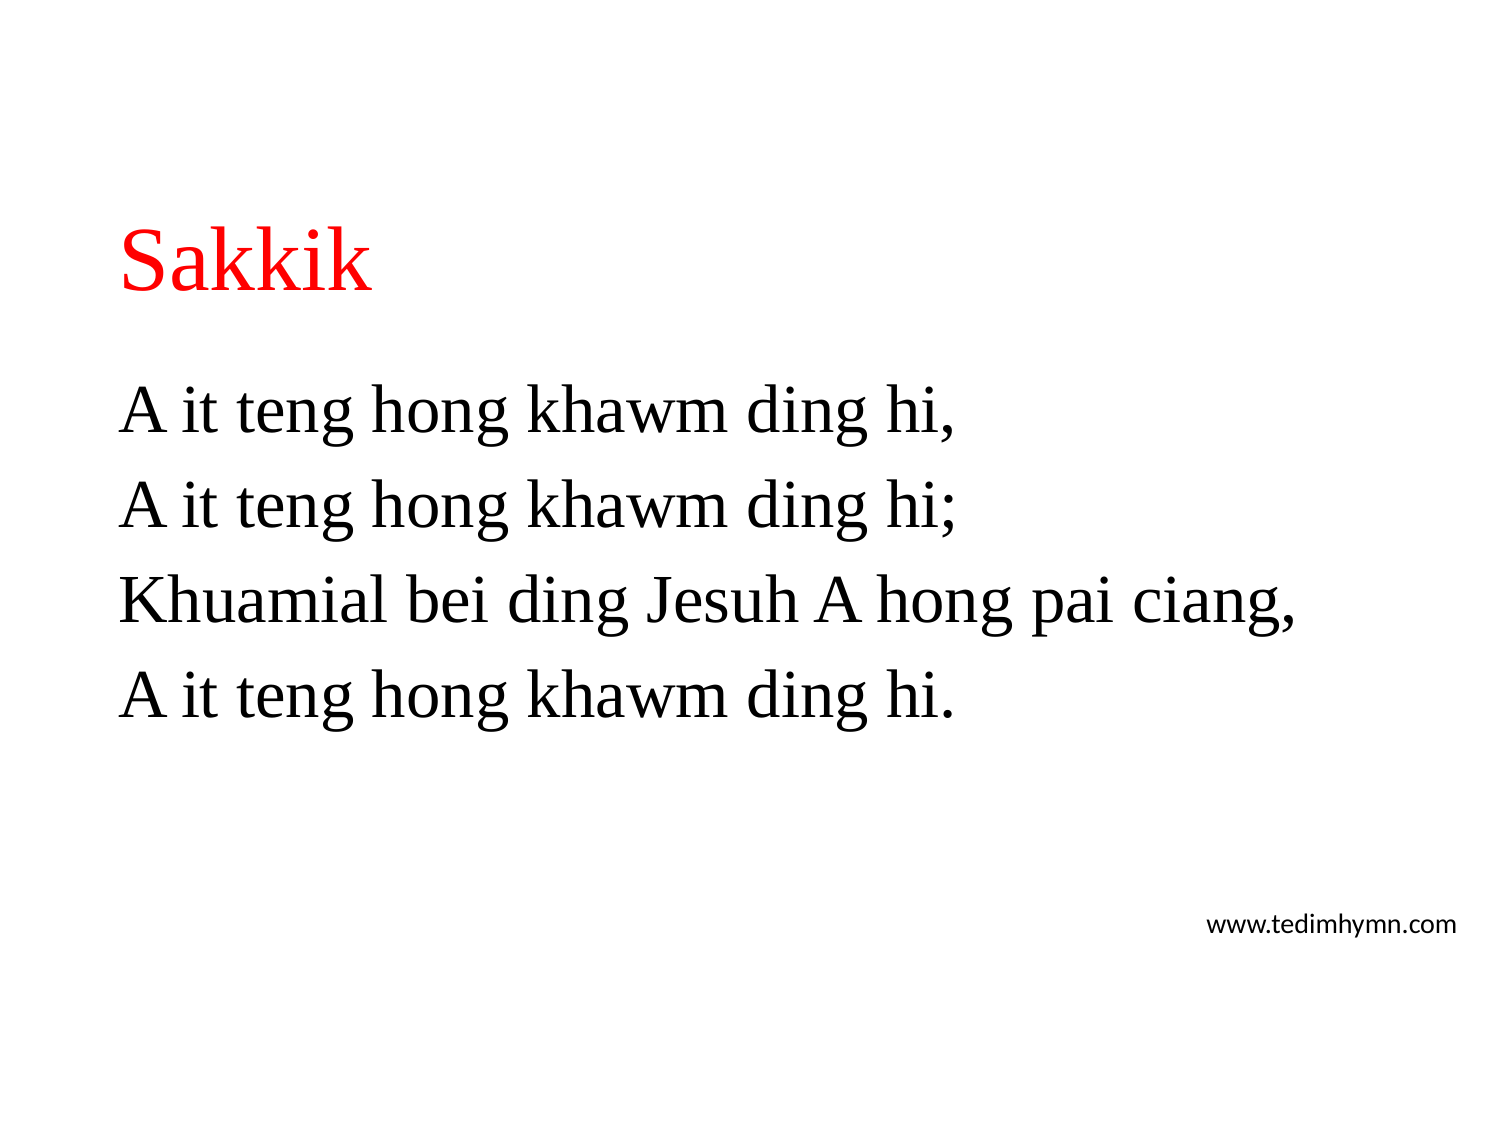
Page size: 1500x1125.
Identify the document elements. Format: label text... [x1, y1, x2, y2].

text_box www.tedimhymn.com [1191, 897, 1500, 947]
title Sakkik [103, 200, 1397, 322]
list A it teng hong khawm ding hi, A it teng hong khawm ding hi; Khuamial bei ding Jesuh A hong pai ciang, A it teng hong khawm ding hi. [103, 365, 1397, 901]
